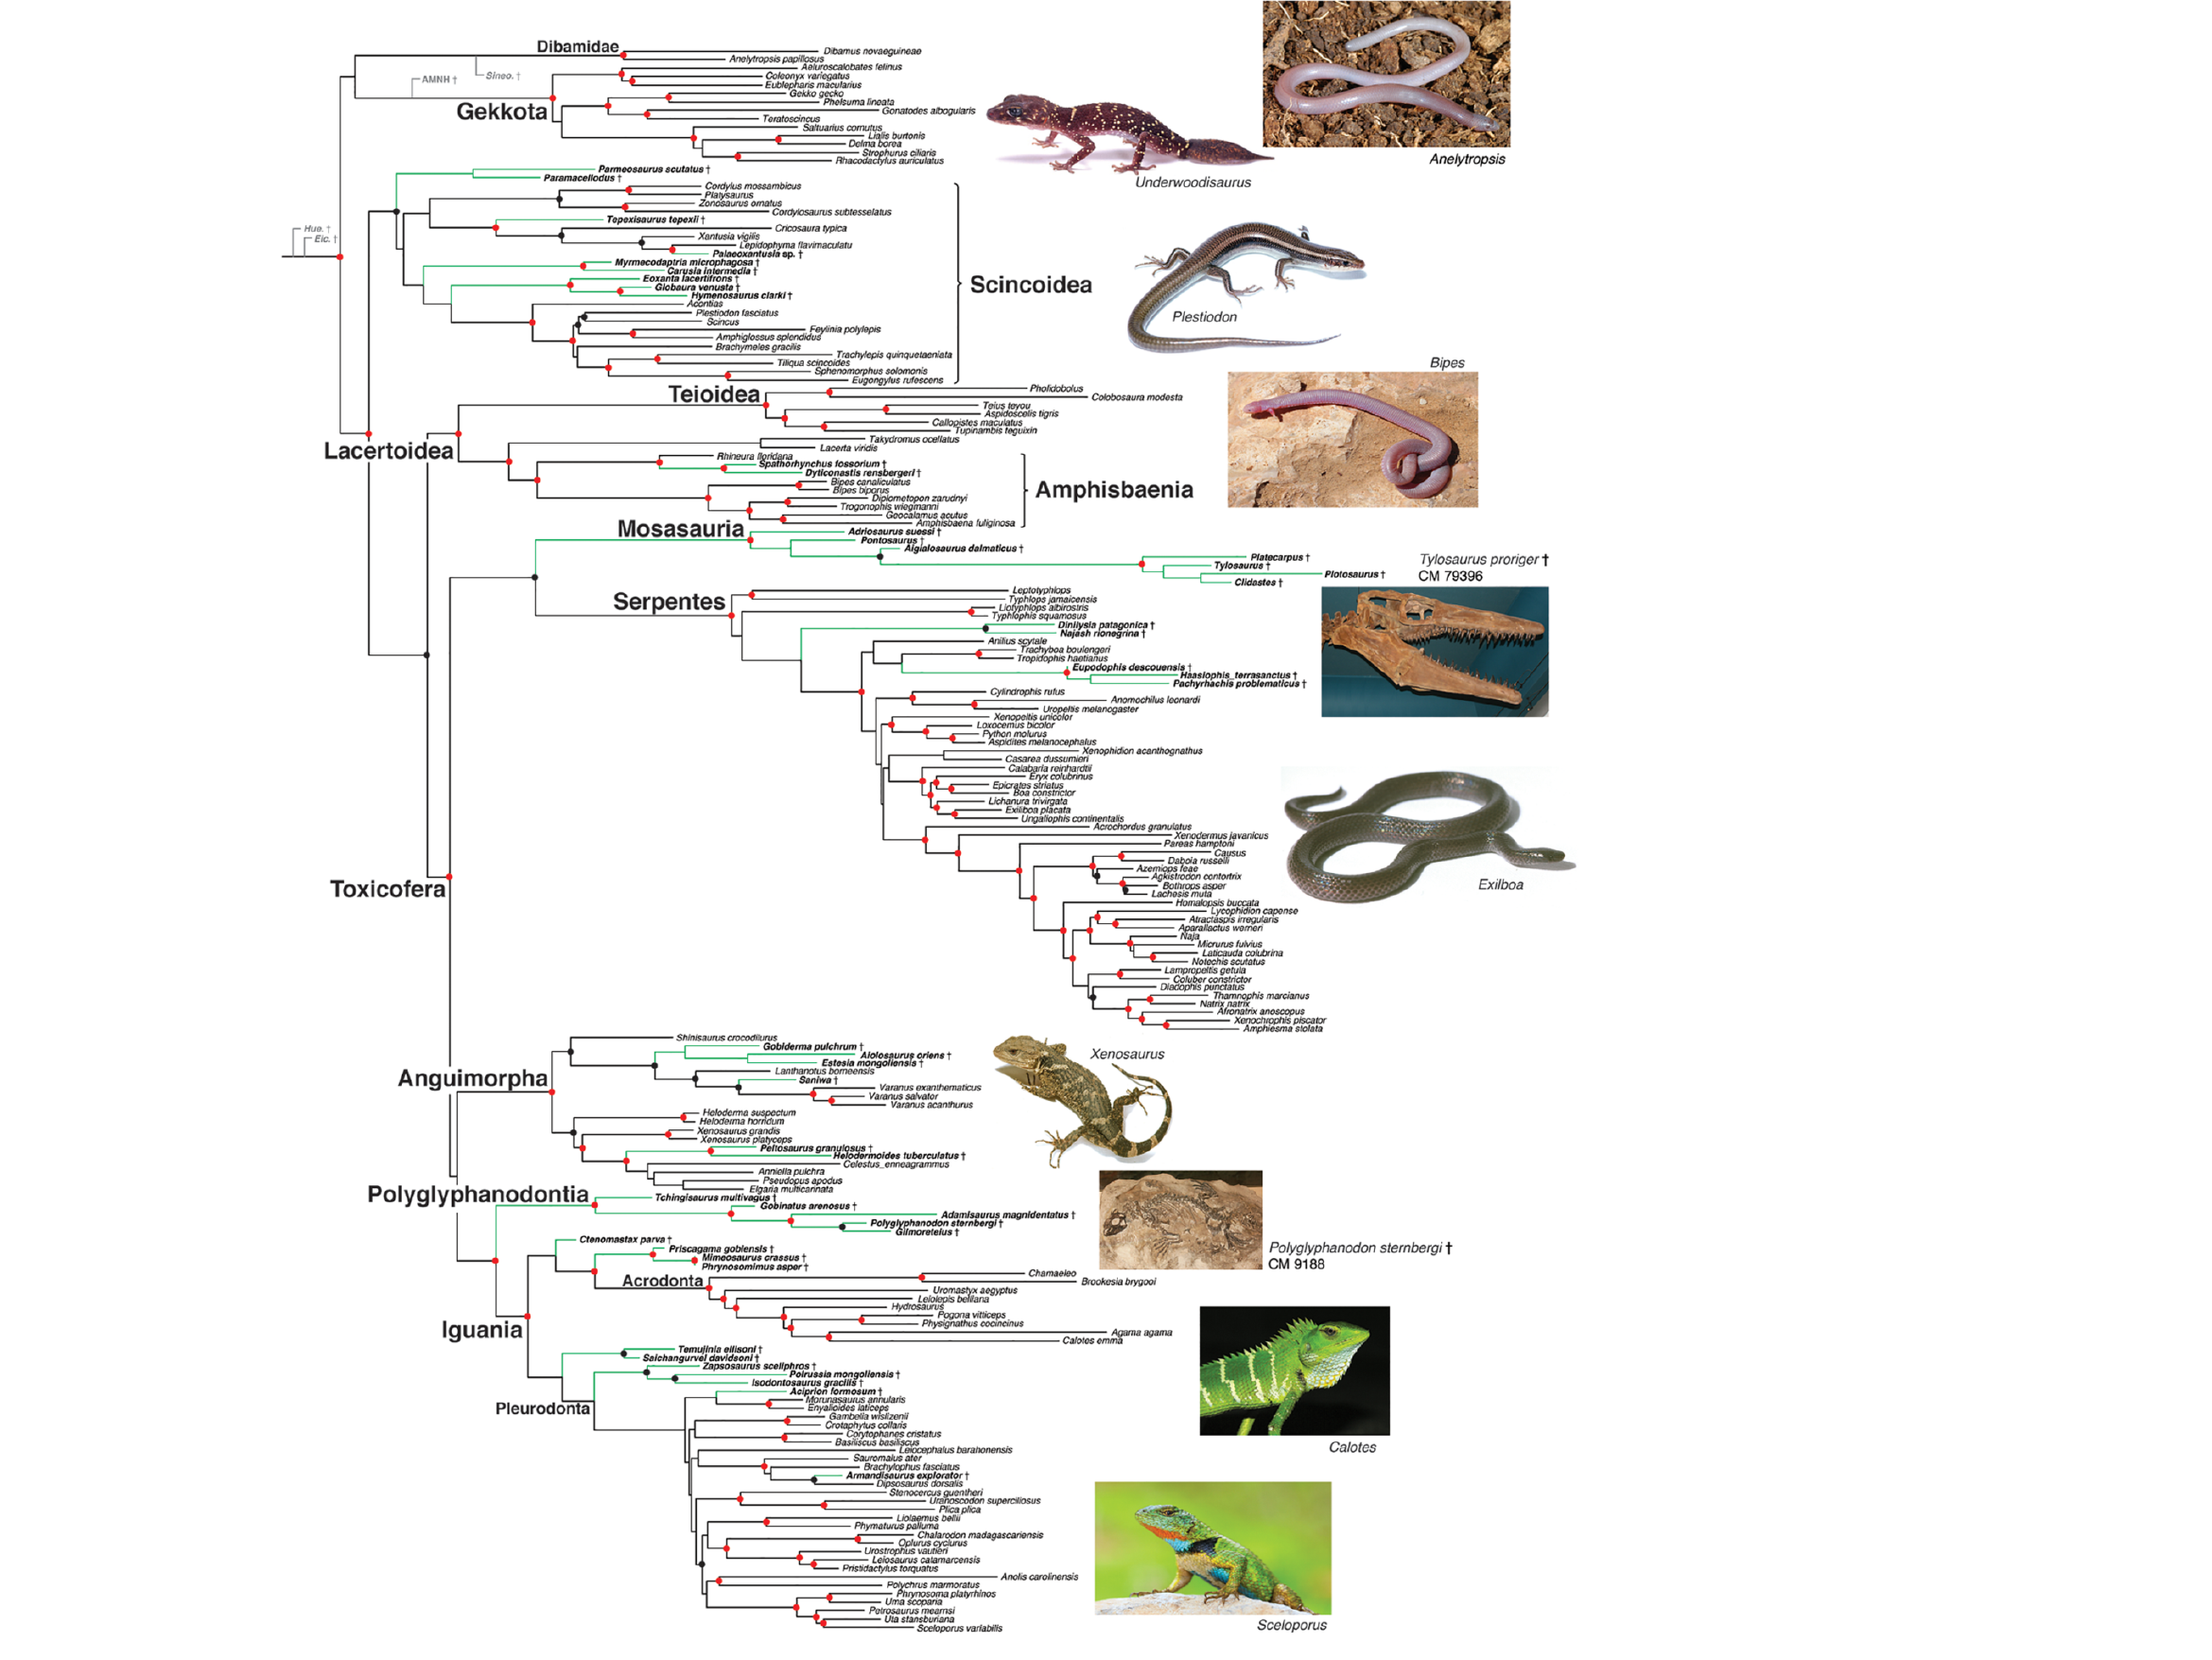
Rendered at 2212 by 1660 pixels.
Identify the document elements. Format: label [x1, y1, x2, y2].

picture [278, 0, 1581, 1638]
